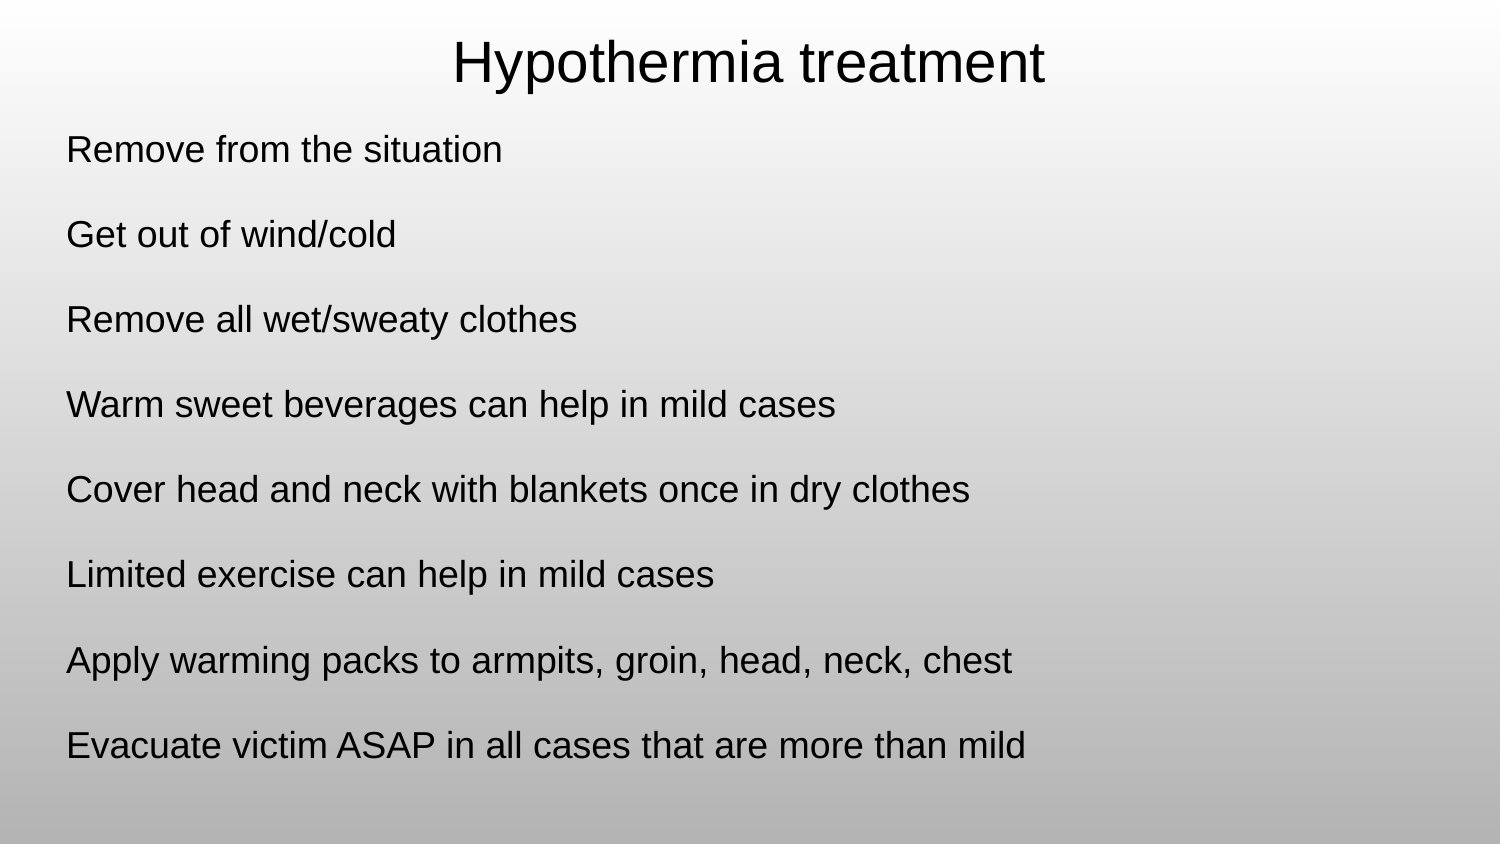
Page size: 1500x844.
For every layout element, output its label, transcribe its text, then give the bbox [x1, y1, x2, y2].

title Hypothermia treatment [51, 9, 1449, 103]
list Remove from the situation Get out of wind/cold Remove all wet/sweaty clothes Warm sweet beverages can help in mild cases Cover head and neck with blankets once in dry clothes Limited exercise can help in mild cases Apply warming packs to armpits, groin, head, neck, chest Evacuate victim ASAP in all cases that are more than mild [51, 103, 1449, 783]
